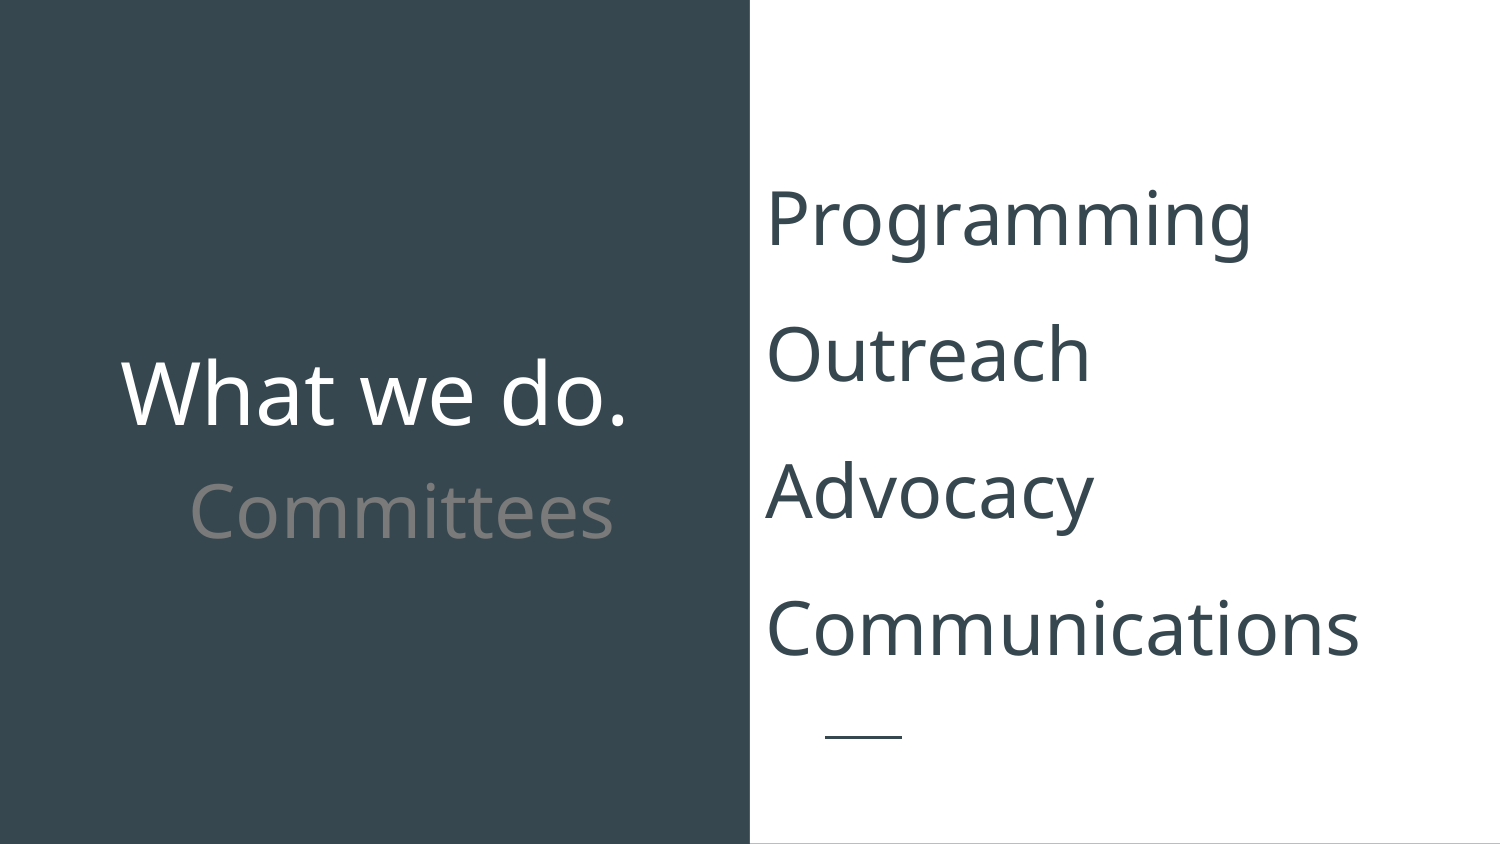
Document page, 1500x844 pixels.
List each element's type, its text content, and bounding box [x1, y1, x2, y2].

list Programming Outreach Advocacy Communications [750, 110, 1454, 717]
text_box Committees [173, 448, 633, 555]
title What we do. [43, 177, 708, 458]
